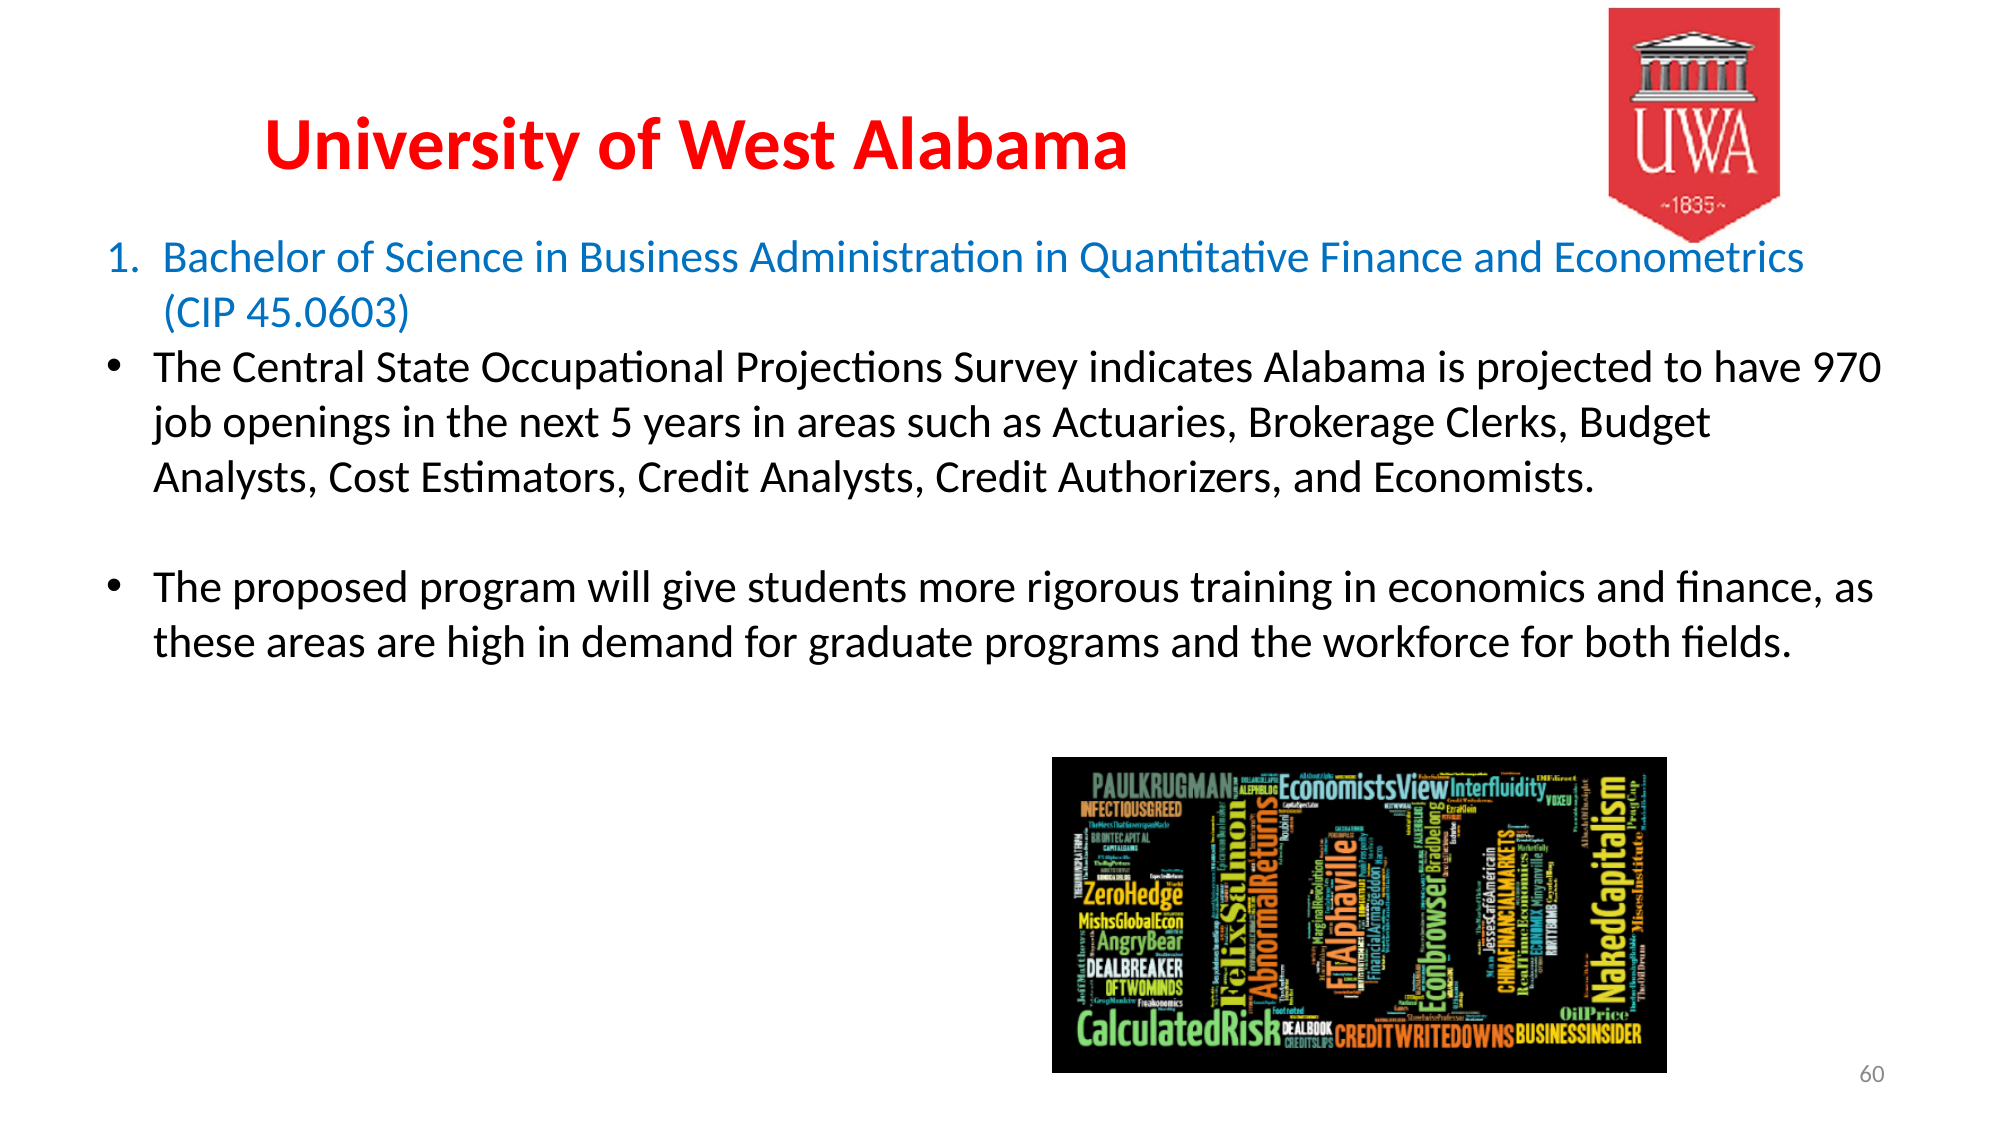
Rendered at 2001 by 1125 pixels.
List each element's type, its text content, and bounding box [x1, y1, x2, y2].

title University of West Alabama [249, 46, 1596, 219]
text_box Bachelor of Science in Business Administration in Quantitative Finance and Econometrics (CIP 45.0603) The Central State Occupational Projections Survey indicates Alabama is projected to have 970 job openings in the next 5 years in areas such as Actuaries, Brokerage Clerks, Budget Analysts, Cost Estimators, Credit Analysts, Credit Authorizers, and Economists. The proposed program will give students more rigorous training in economics and finance, as these areas are high in demand for graduate programs and the workforce for both fields. [91, 219, 1900, 950]
slide_number 60 [1433, 1042, 1900, 1103]
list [1601, 0, 1788, 254]
picture [1052, 757, 1667, 1073]
